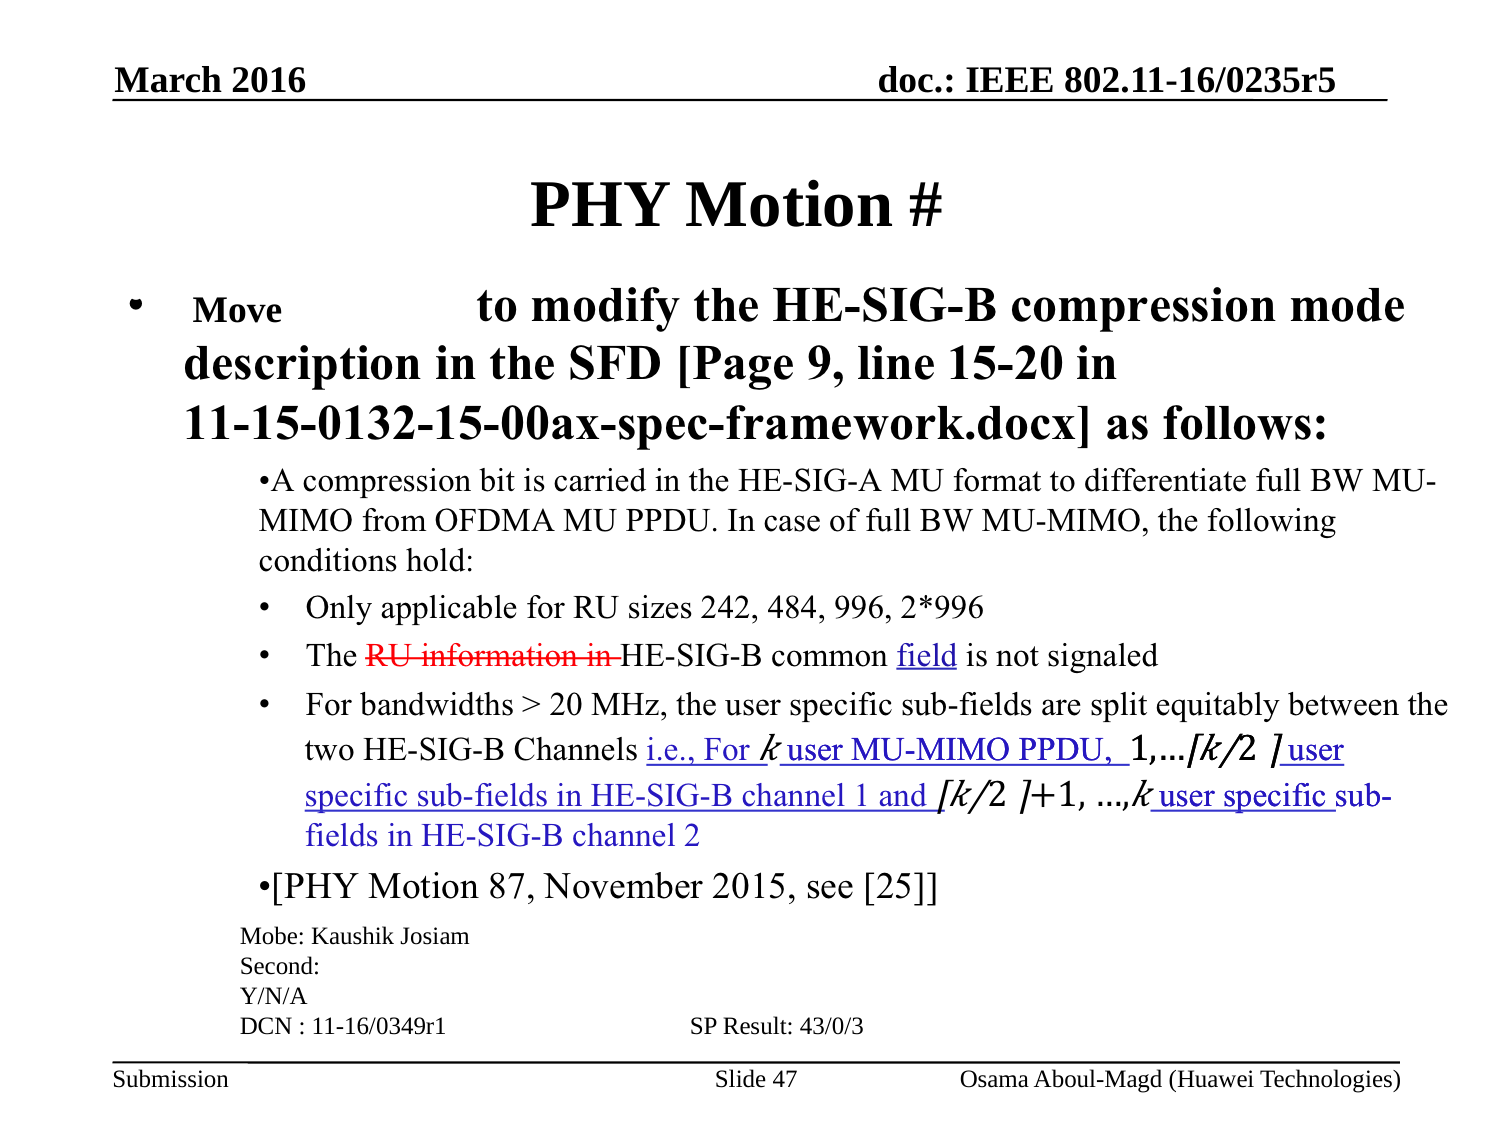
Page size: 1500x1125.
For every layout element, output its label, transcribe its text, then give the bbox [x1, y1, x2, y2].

text_box Mobe: Kaushik Josiam Second: Y/N/A DCN : 11-16/0349r1 SP Result: 43/0/3 [225, 912, 1375, 1047]
title PHY Motion # [99, 112, 1375, 288]
slide_number Slide 47 [712, 1061, 800, 1093]
list [112, 262, 1463, 938]
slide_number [114, 54, 309, 101]
footer Osama Aboul-Magd (Huawei Technologies) [831, 1061, 1402, 1093]
text_box Move [174, 274, 475, 338]
